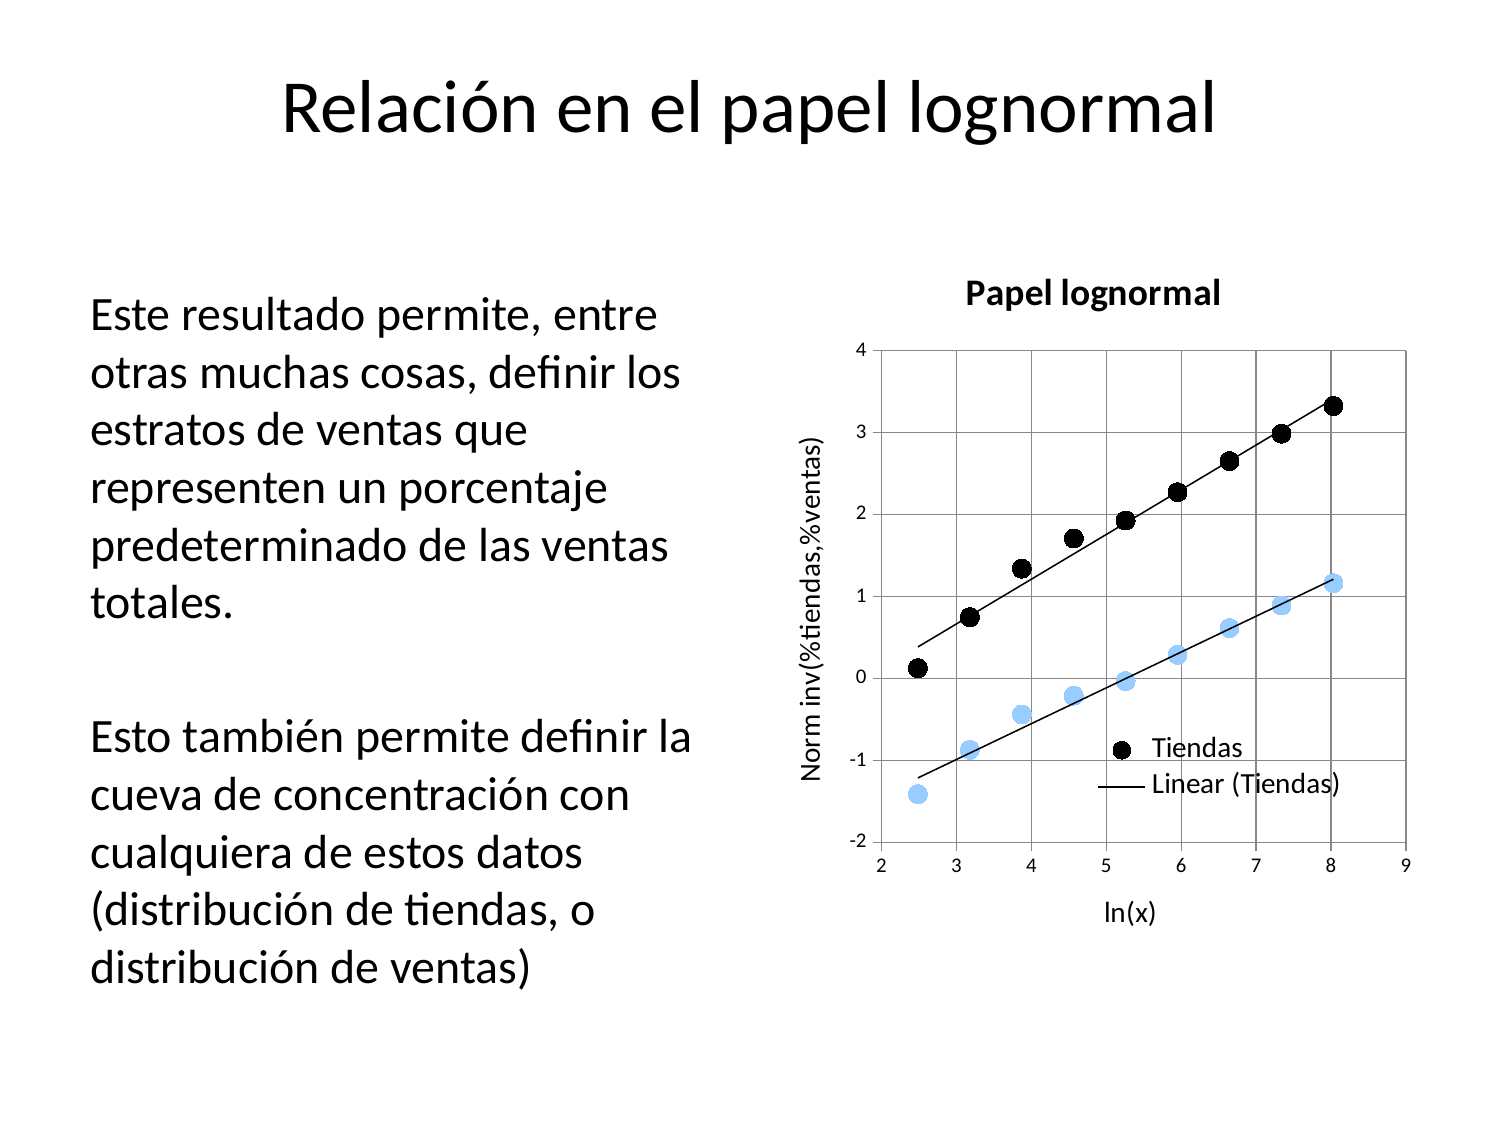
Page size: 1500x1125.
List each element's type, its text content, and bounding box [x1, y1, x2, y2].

title Relación en el papel lognormal [75, 45, 1425, 161]
list Este resultado permite, entre otras muchas cosas, definir los estratos de ventas que representen un porcentaje predeterminado de las ventas totales. Esto también permite definir la cueva de concentración con cualquiera de estos datos (distribución de tiendas, o distribución de ventas) [75, 208, 738, 1005]
chart [762, 243, 1426, 965]
